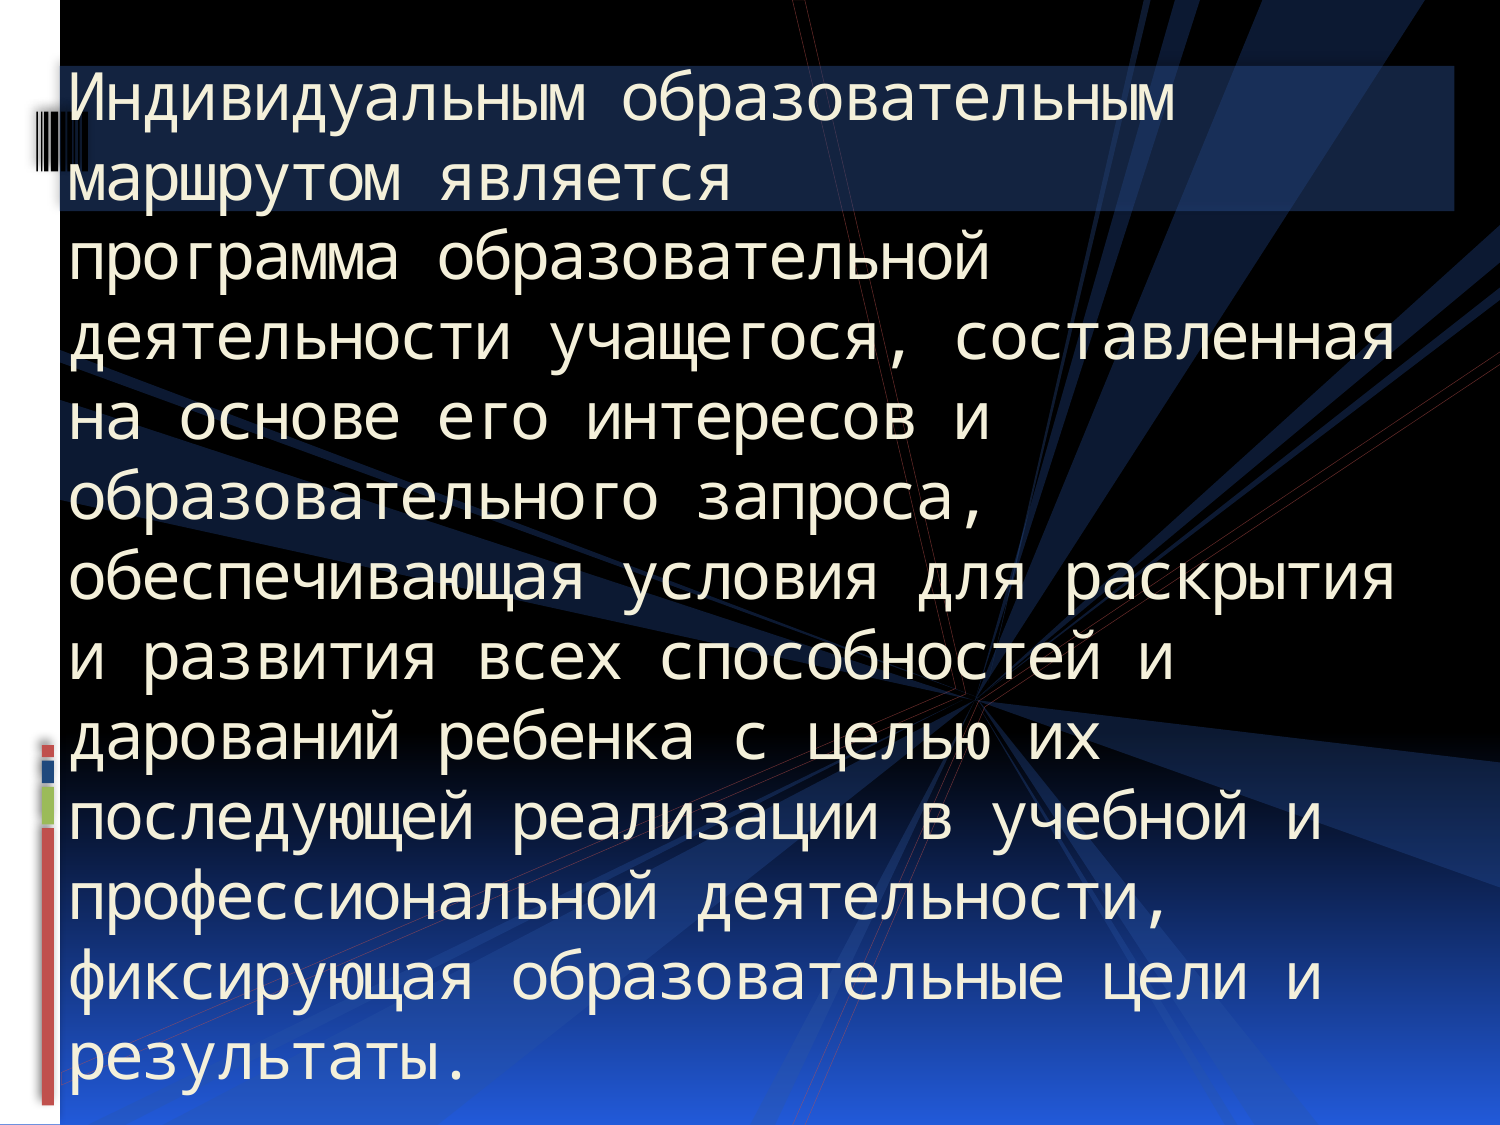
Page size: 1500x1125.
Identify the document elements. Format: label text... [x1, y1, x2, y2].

title Индивидуальным образовательным маршрутом является программа образовательной деятельности учащегося, составленная на основе его интересов и образовательного запроса, обеспечивающая условия для раскрытия и развития всех способностей и дарований ребенка с целью их последующей реализации в учебной и профессиональной деятельности, фиксирующая образовательные цели и результаты. [53, 42, 1436, 1035]
list [118, 31, 1394, 42]
